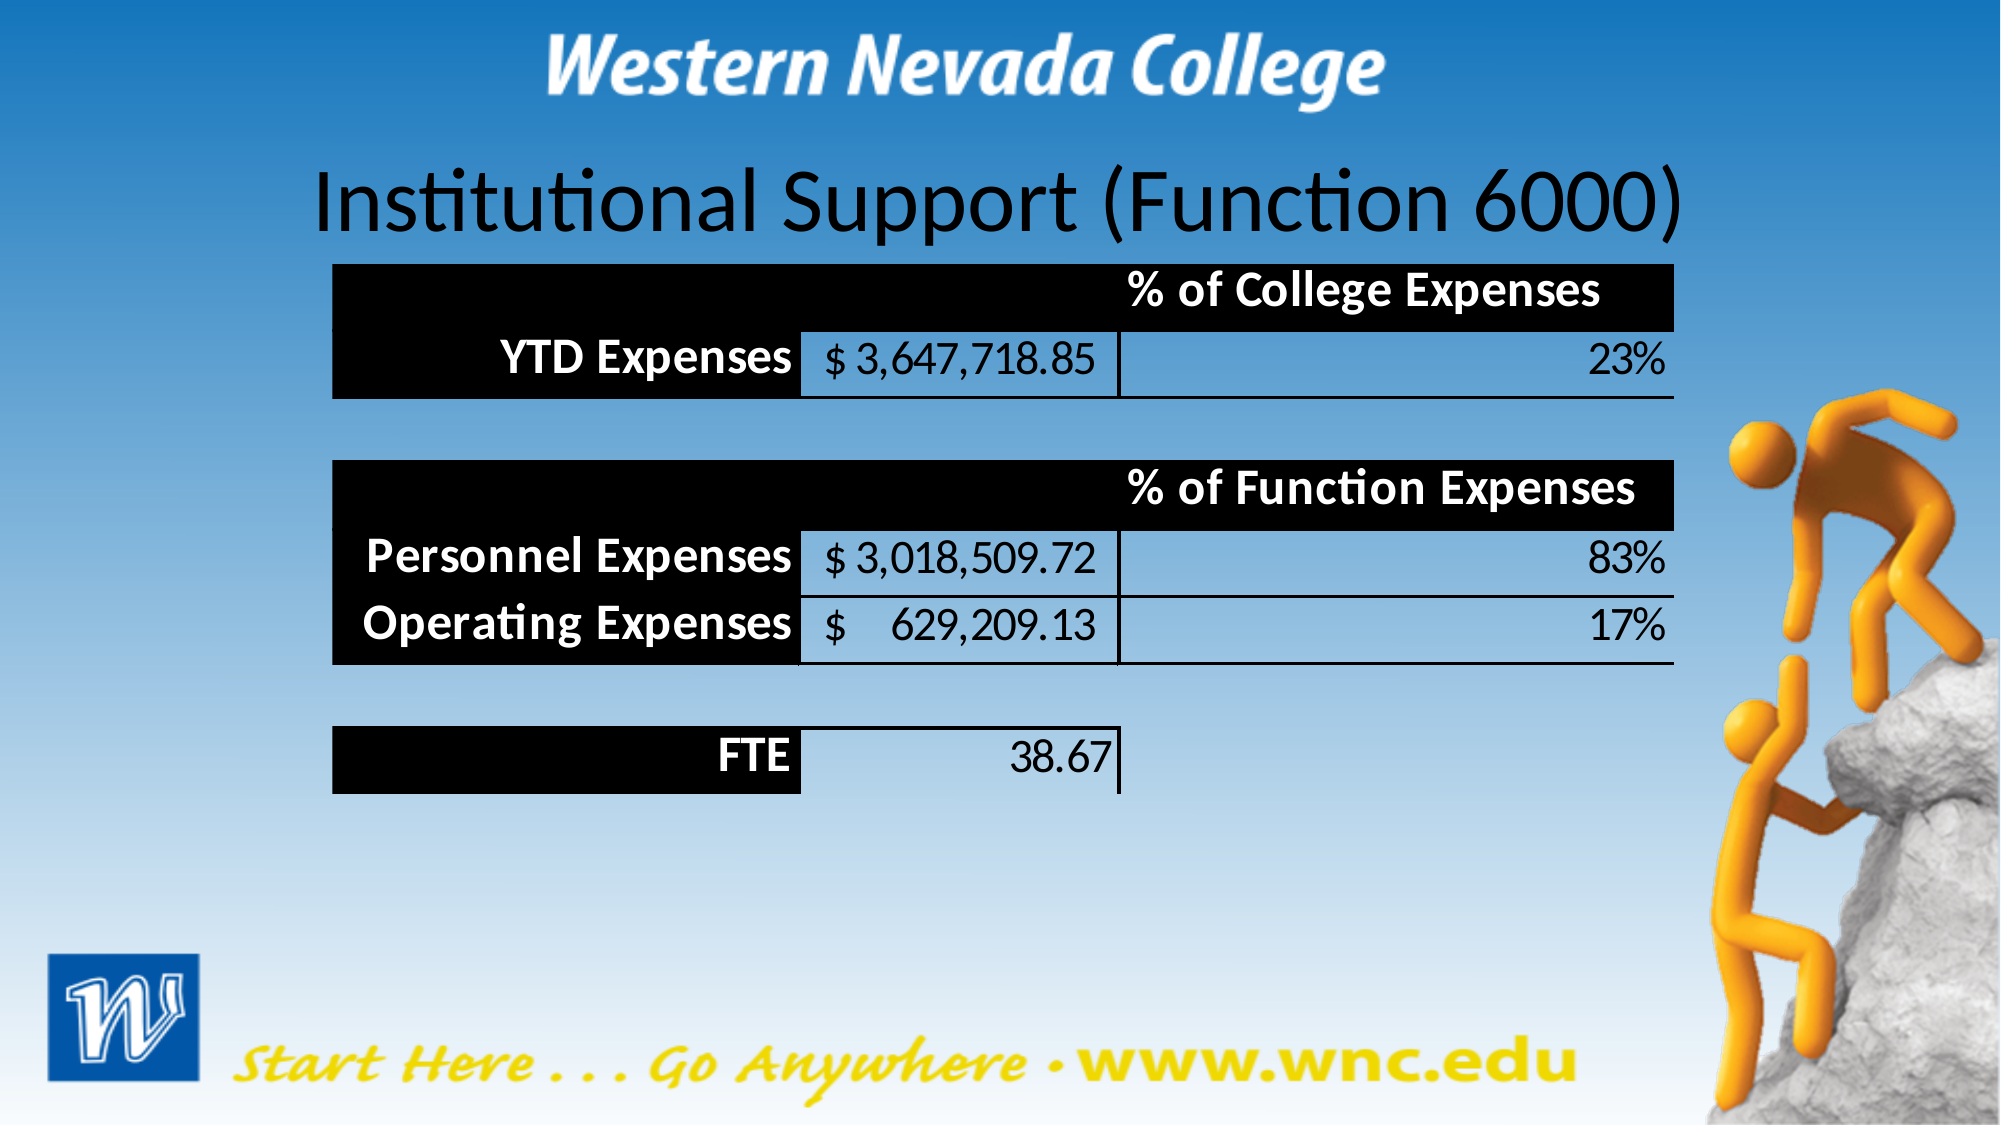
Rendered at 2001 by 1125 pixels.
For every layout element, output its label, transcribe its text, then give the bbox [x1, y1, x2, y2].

title Institutional Support (Function 6000) [99, 101, 1900, 289]
picture [332, 260, 2000, 1125]
